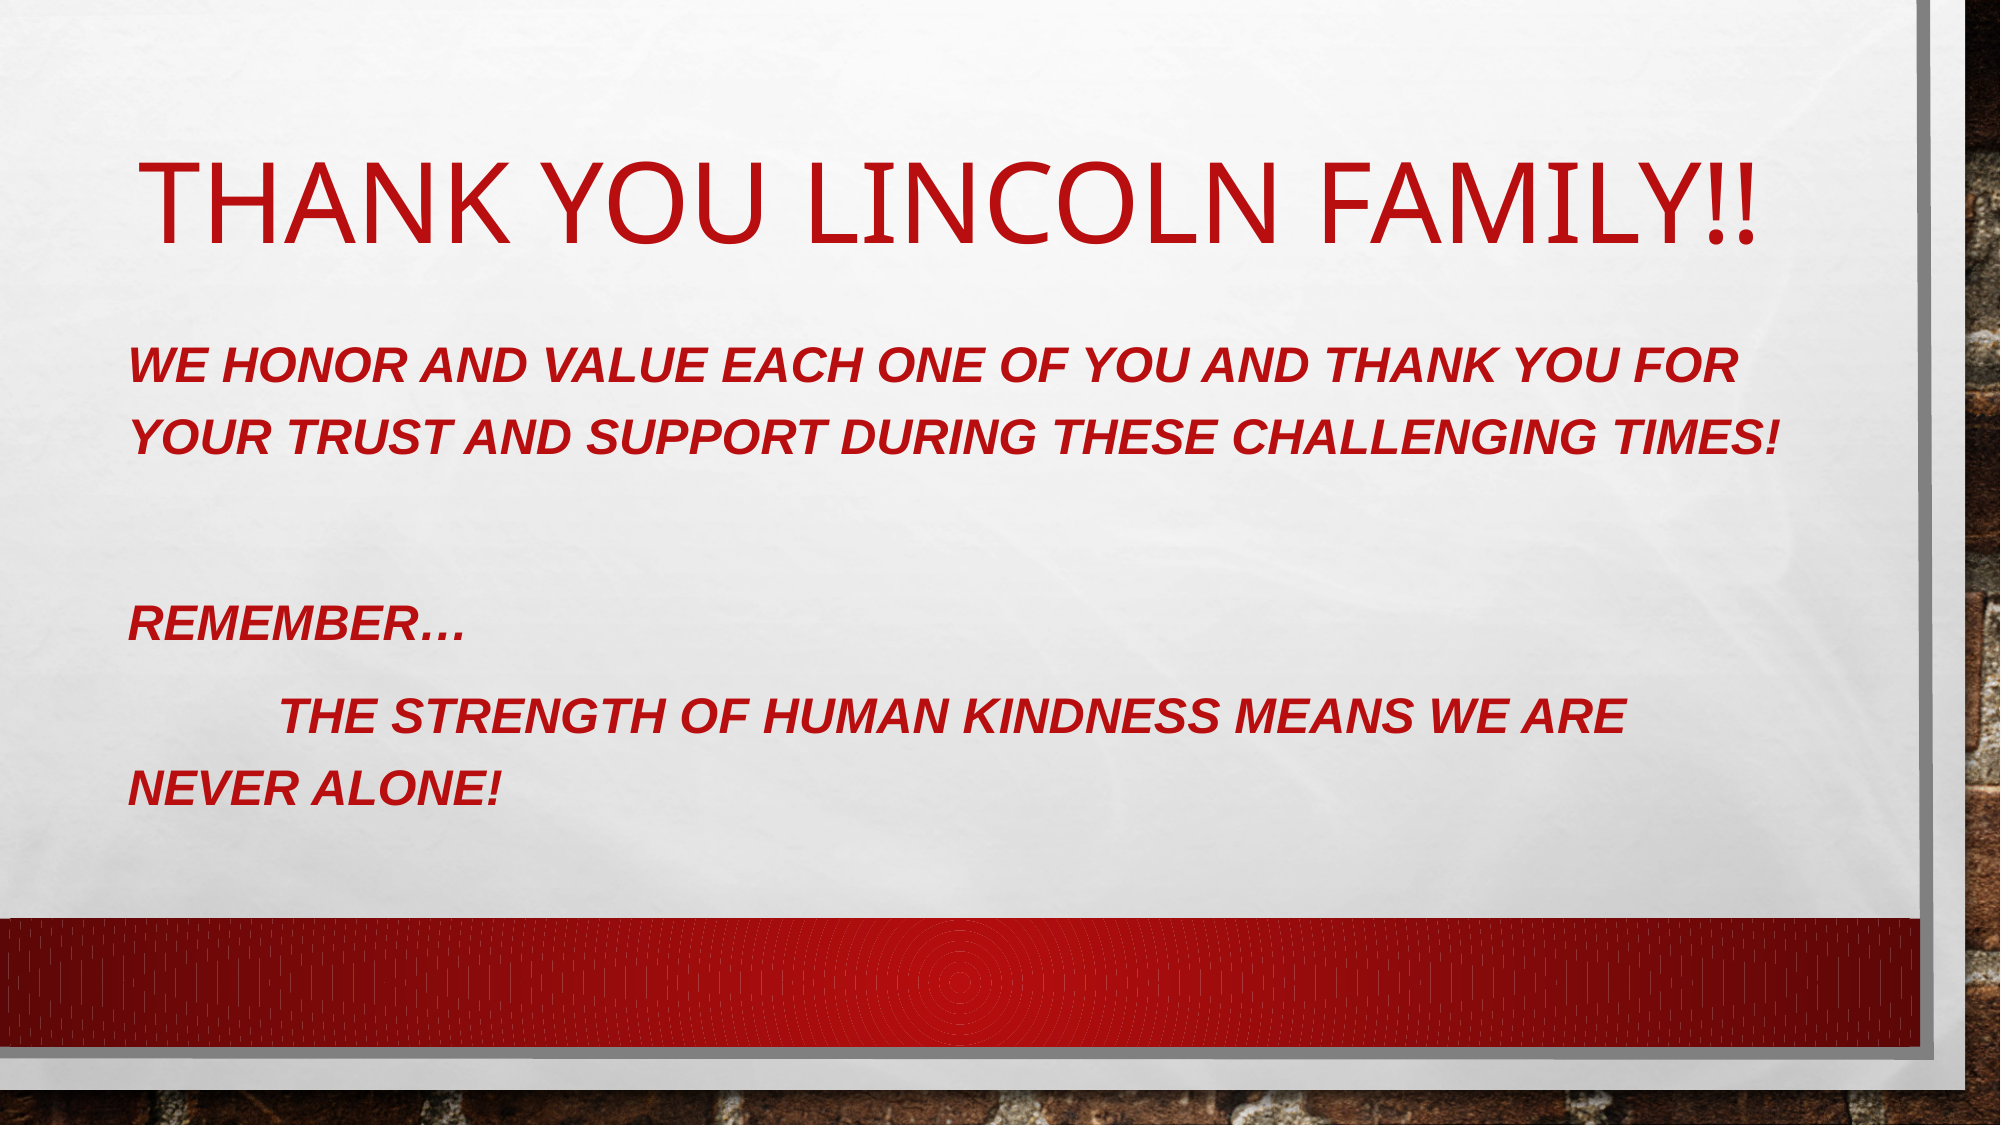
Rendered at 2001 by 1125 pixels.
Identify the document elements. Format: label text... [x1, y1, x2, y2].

list We honor and value each one of you and thank you for YOUR trust and support DURING THESE CHALLENGING TIMES! Remember… The strength of human kindness means we are never alone! [112, 254, 1818, 882]
picture [0, 0, 2000, 1125]
title THank you Lincoln family!! [112, 112, 1818, 254]
